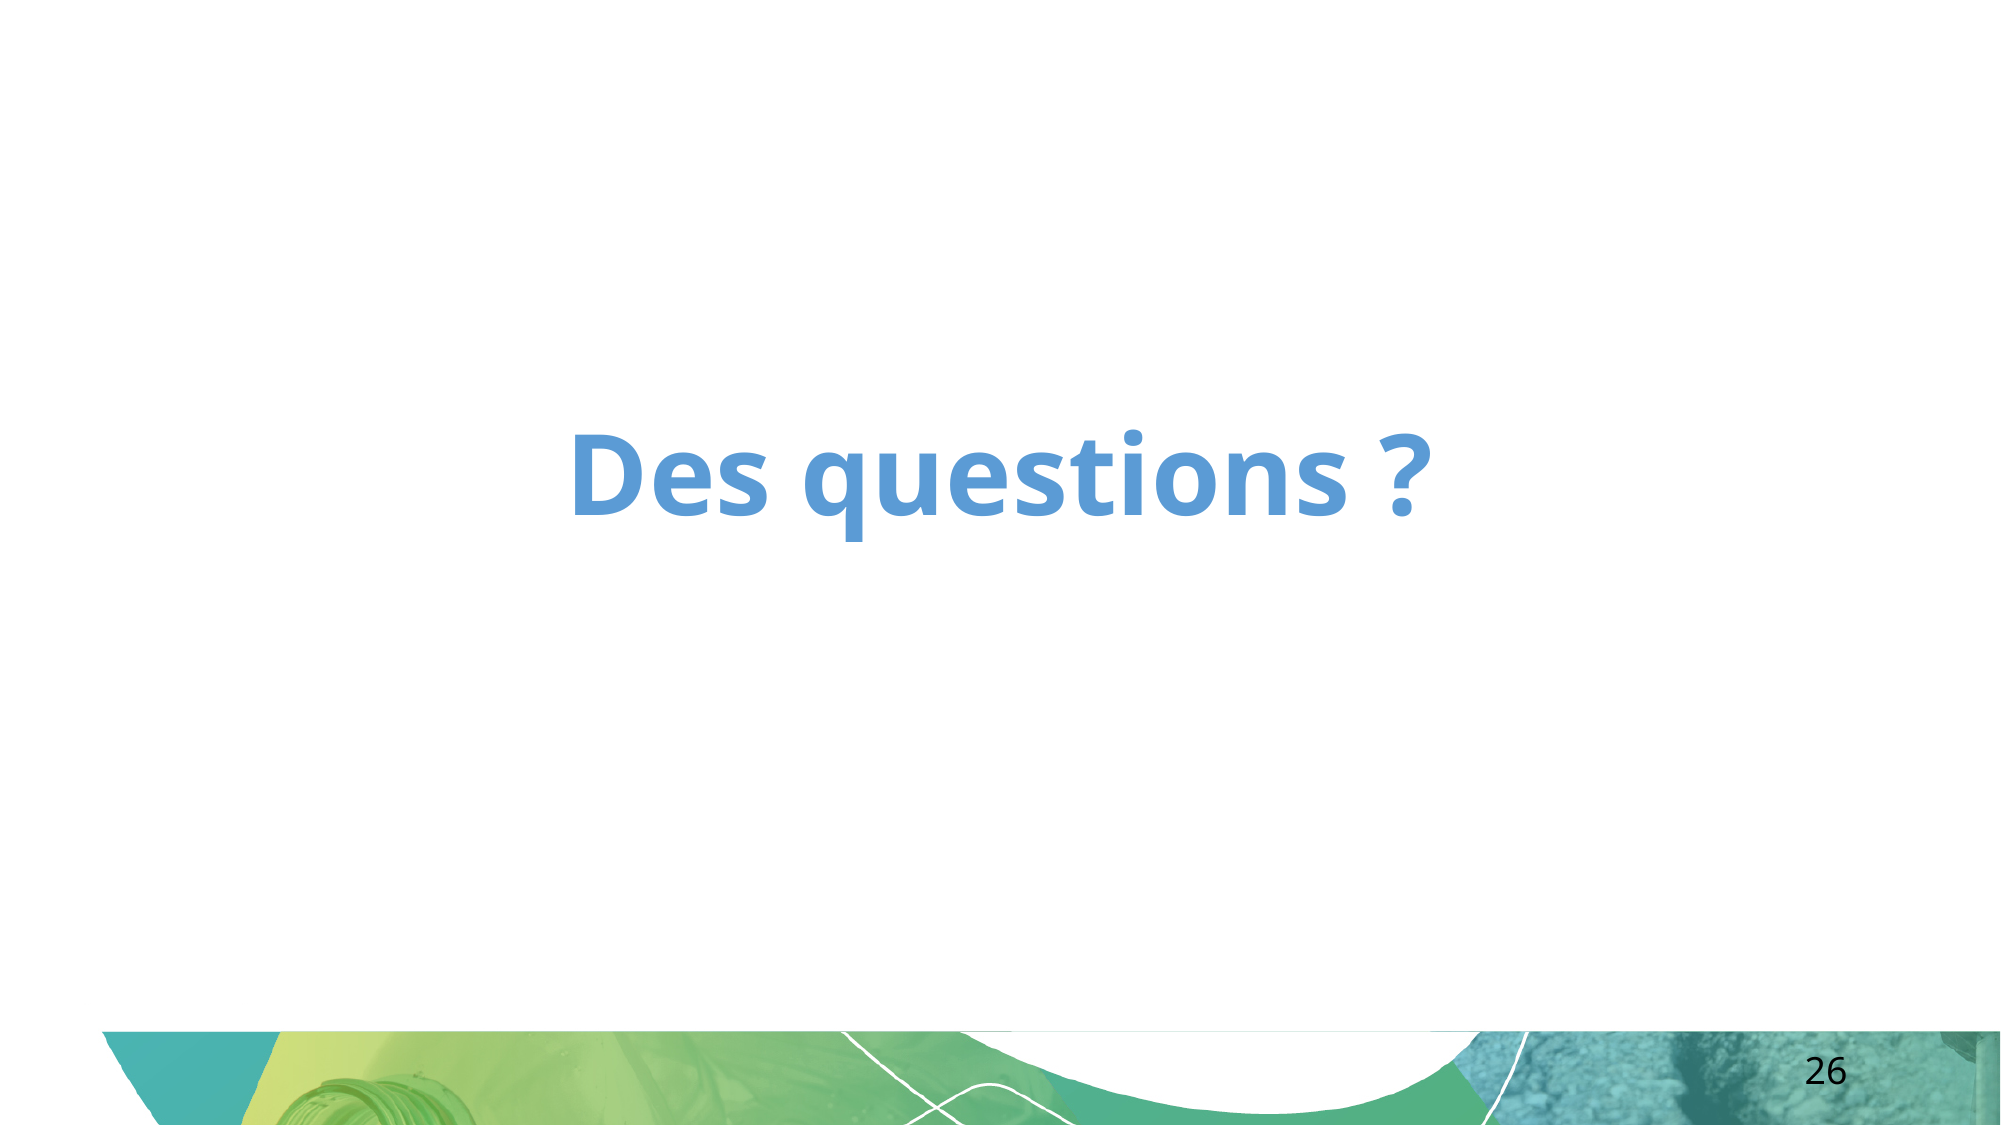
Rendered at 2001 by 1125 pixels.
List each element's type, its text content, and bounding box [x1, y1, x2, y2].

text_box Des questions ? [0, 395, 2000, 546]
slide_number 26 [1412, 1042, 1863, 1103]
picture [0, 0, 2001, 1125]
